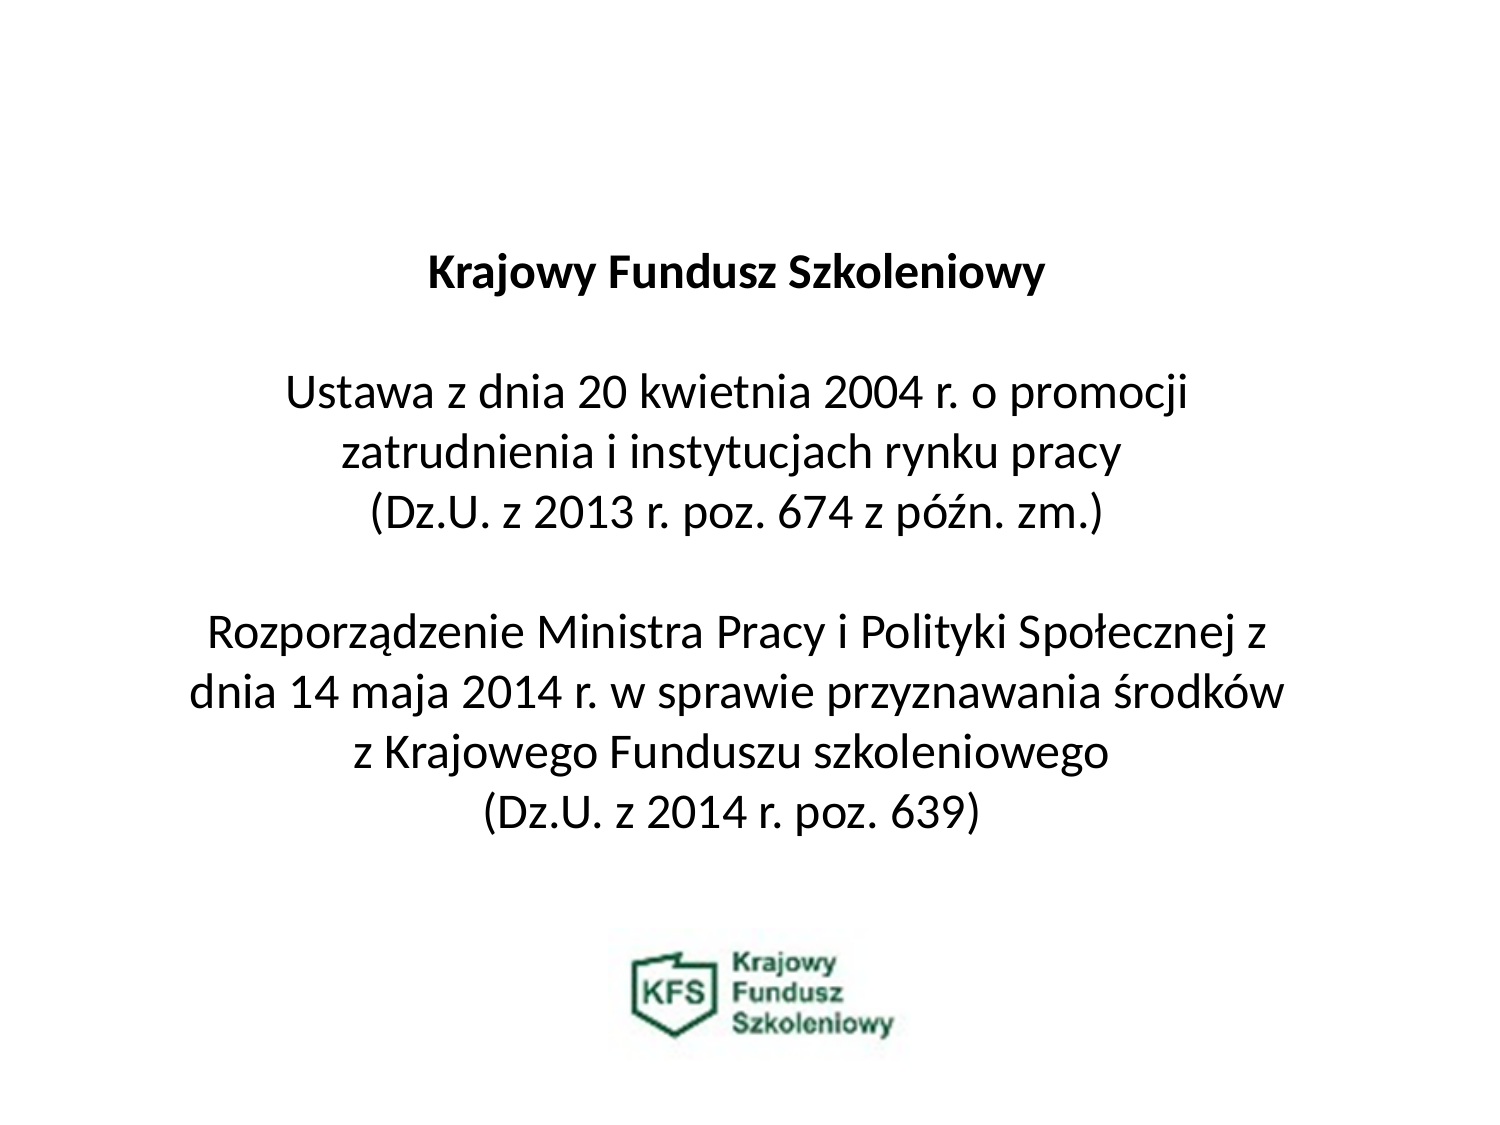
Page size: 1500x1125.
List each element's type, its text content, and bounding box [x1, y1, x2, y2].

title Krajowy Fundusz Szkoleniowy Ustawa z dnia 20 kwietnia 2004 r. o promocji zatrudnienia i instytucjach rynku pracy (Dz.U. z 2013 r. poz. 674 z późn. zm.) Rozporządzenie Ministra Pracy i Polityki Społecznej z dnia 14 maja 2014 r. w sprawie przyznawania środków z Krajowego Funduszu szkoleniowego (Dz.U. z 2014 r. poz. 639) [134, 149, 1312, 929]
picture [608, 928, 916, 1061]
